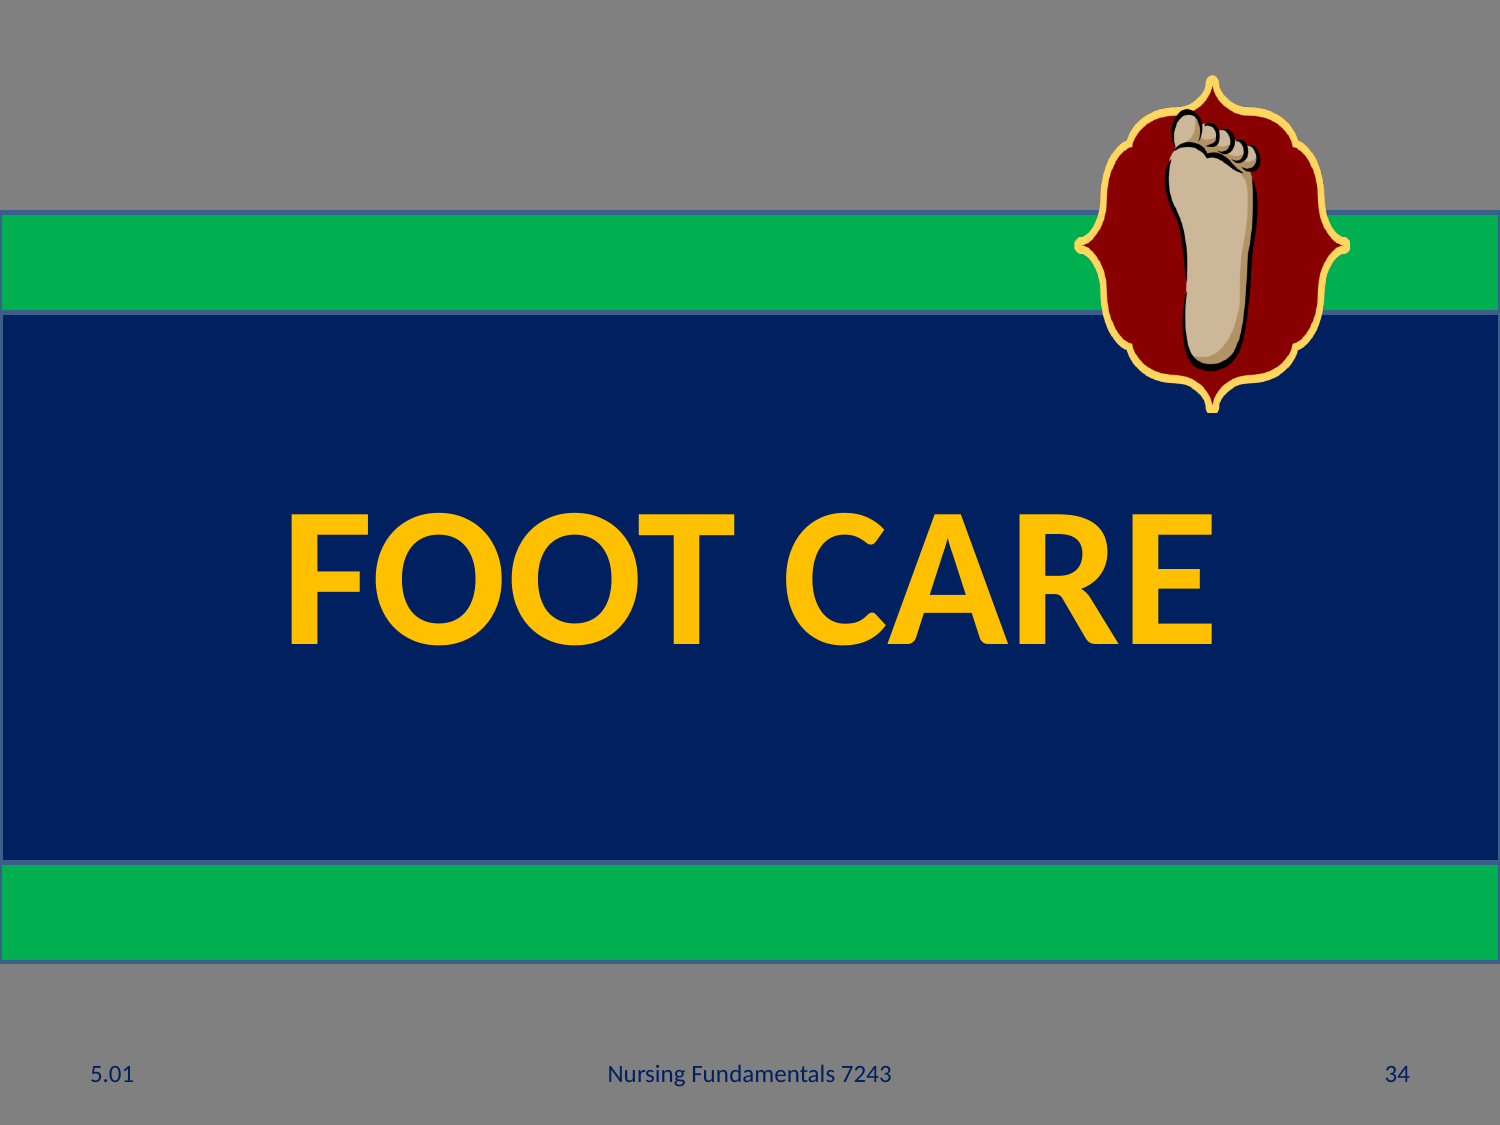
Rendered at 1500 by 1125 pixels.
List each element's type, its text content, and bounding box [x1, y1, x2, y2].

text_box [0, 310, 1500, 865]
picture [1074, 74, 1351, 414]
text_box [0, 865, 1500, 964]
text_box FOOT CARE [112, 437, 1388, 693]
slide_number 34 [1074, 1042, 1425, 1103]
text_box [1354, 210, 1500, 310]
footer Nursing Fundamentals 7243 [512, 1042, 988, 1103]
text_box [0, 210, 1069, 310]
slide_number 5.01 [75, 1042, 425, 1103]
